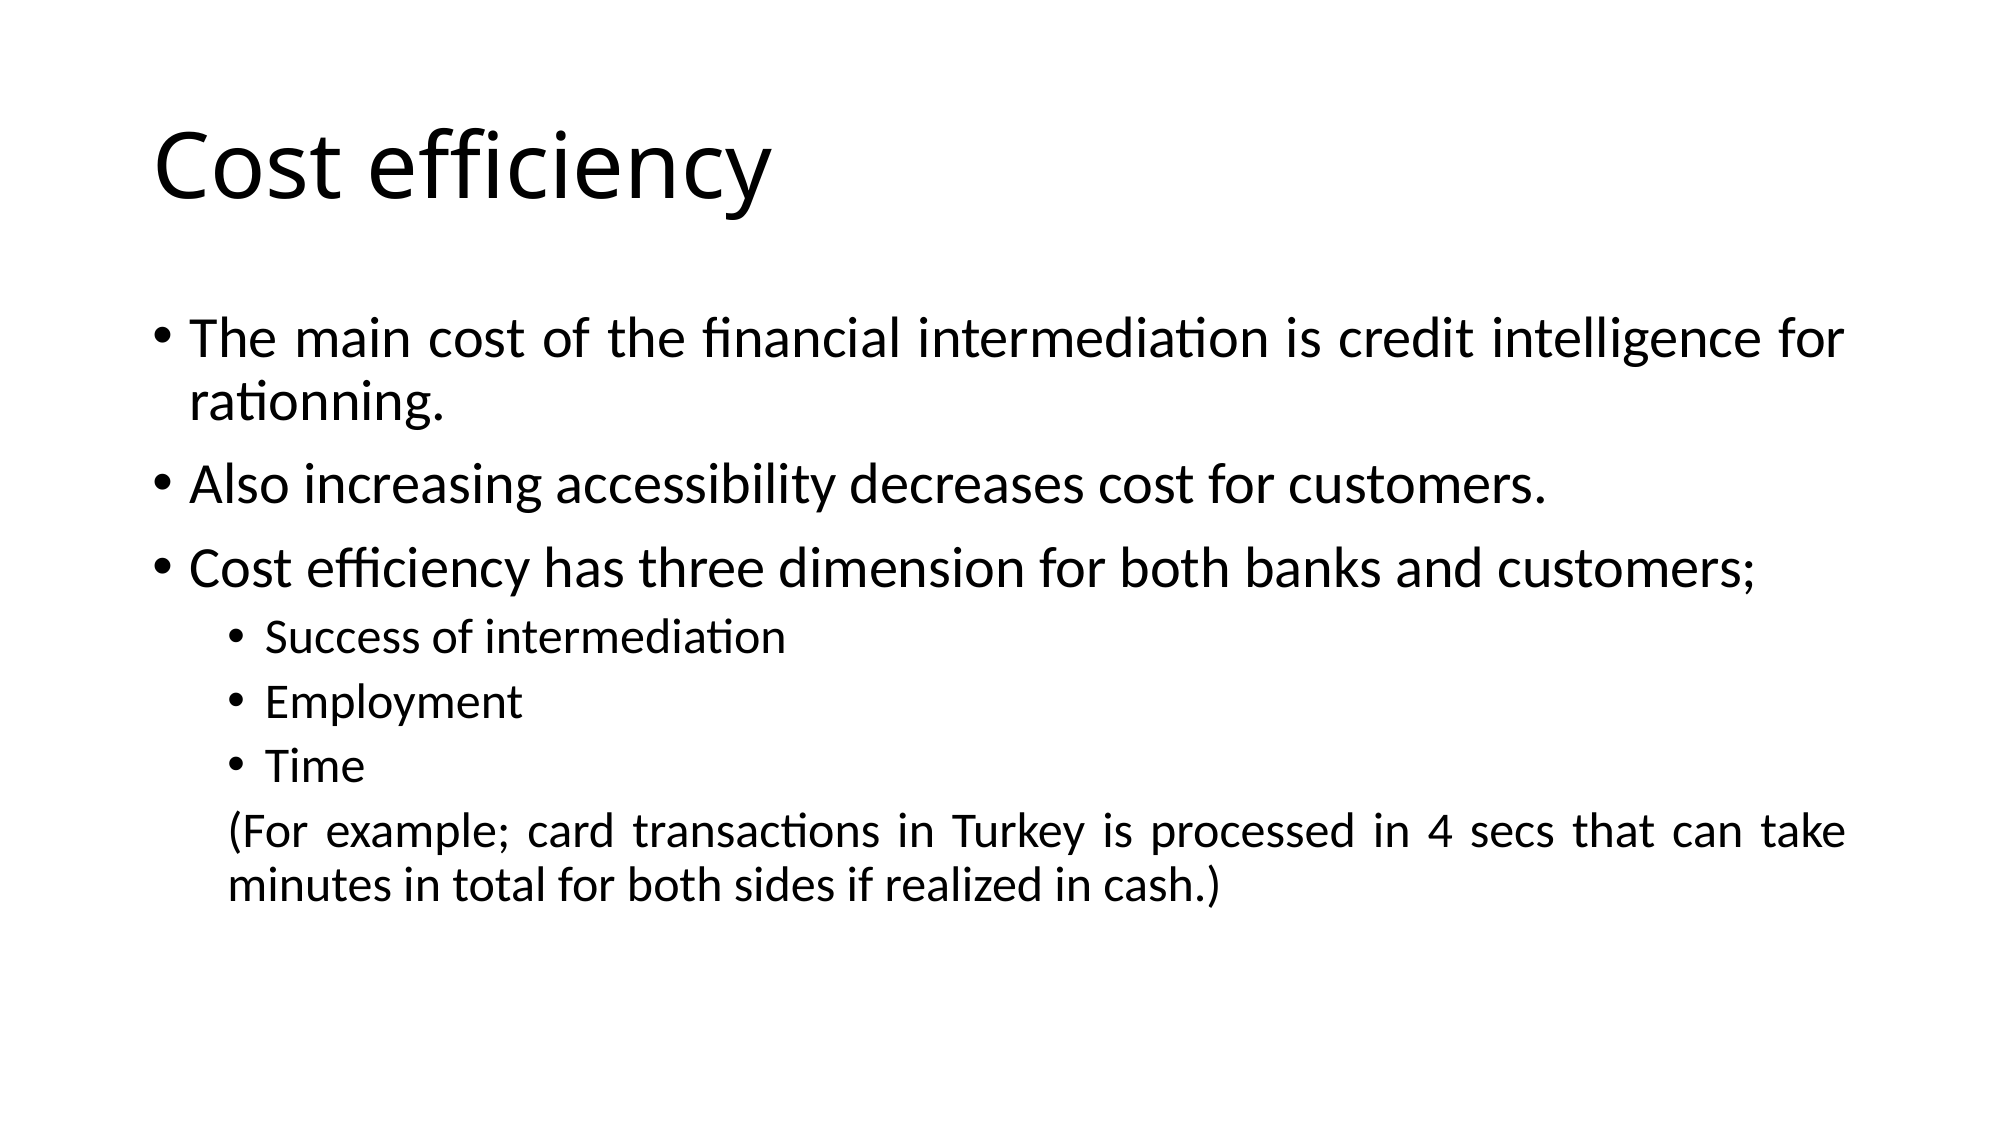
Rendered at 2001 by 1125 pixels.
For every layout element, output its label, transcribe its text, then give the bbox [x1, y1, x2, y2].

title Cost efficiency [137, 59, 1863, 278]
list The main cost of the financial intermediation is credit intelligence for rationning. Also increasing accessibility decreases cost for customers. Cost efficiency has three dimension for both banks and customers; Success of intermediation Employment Time (For example; card transactions in Turkey is processed in 4 secs that can take minutes in total for both sides if realized in cash.) [137, 299, 1863, 1014]
